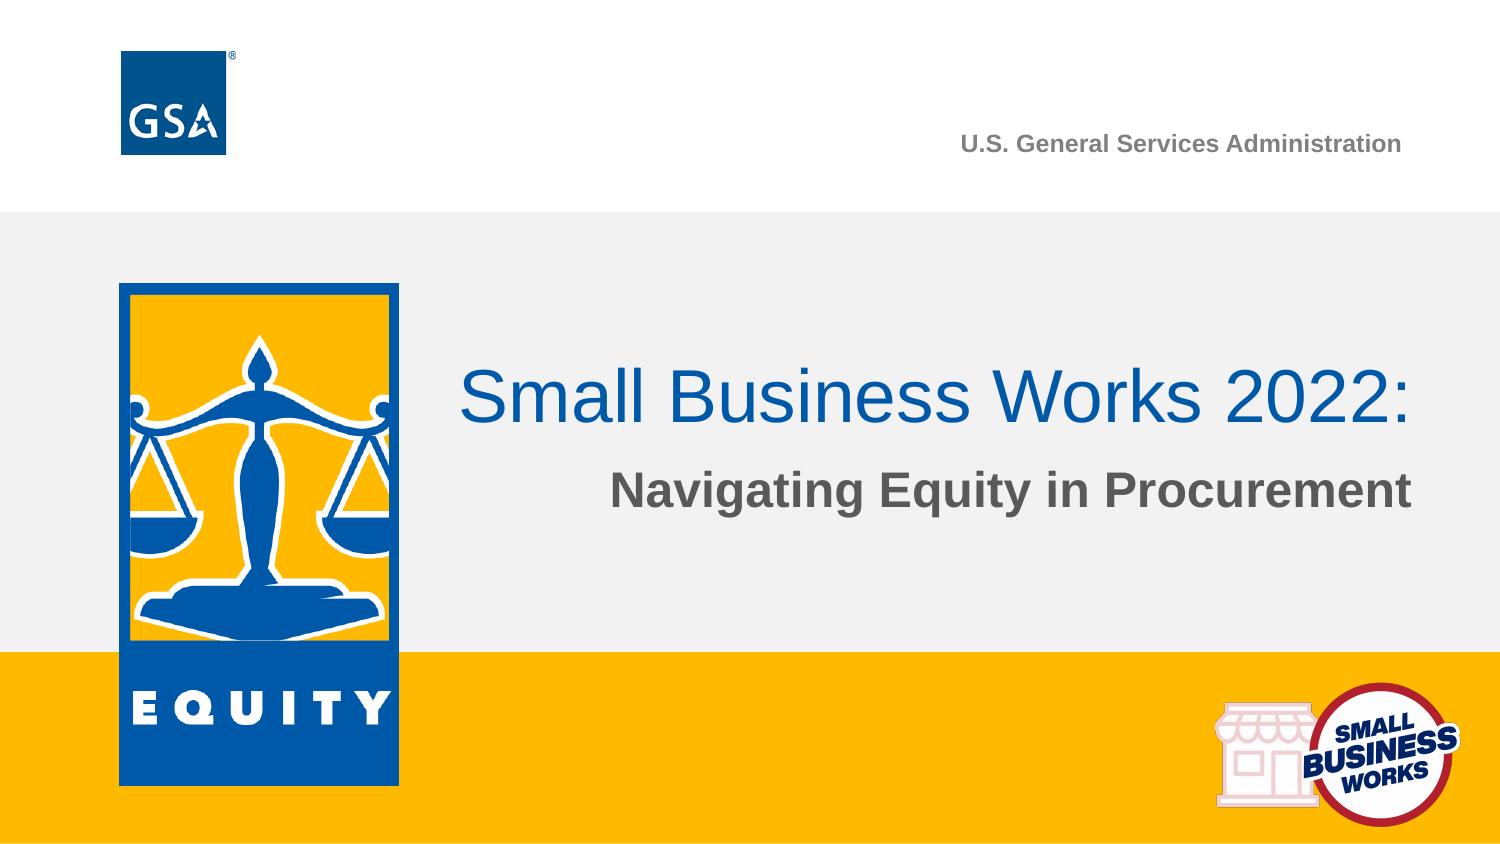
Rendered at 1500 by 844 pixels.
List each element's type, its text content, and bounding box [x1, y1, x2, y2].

picture [1187, 672, 1481, 838]
text_box U.S. General Services Administration [239, 112, 1403, 173]
picture [121, 50, 237, 156]
picture [119, 283, 399, 786]
title Small Business Works 2022: Navigating Equity in Procurement [421, 343, 1413, 534]
